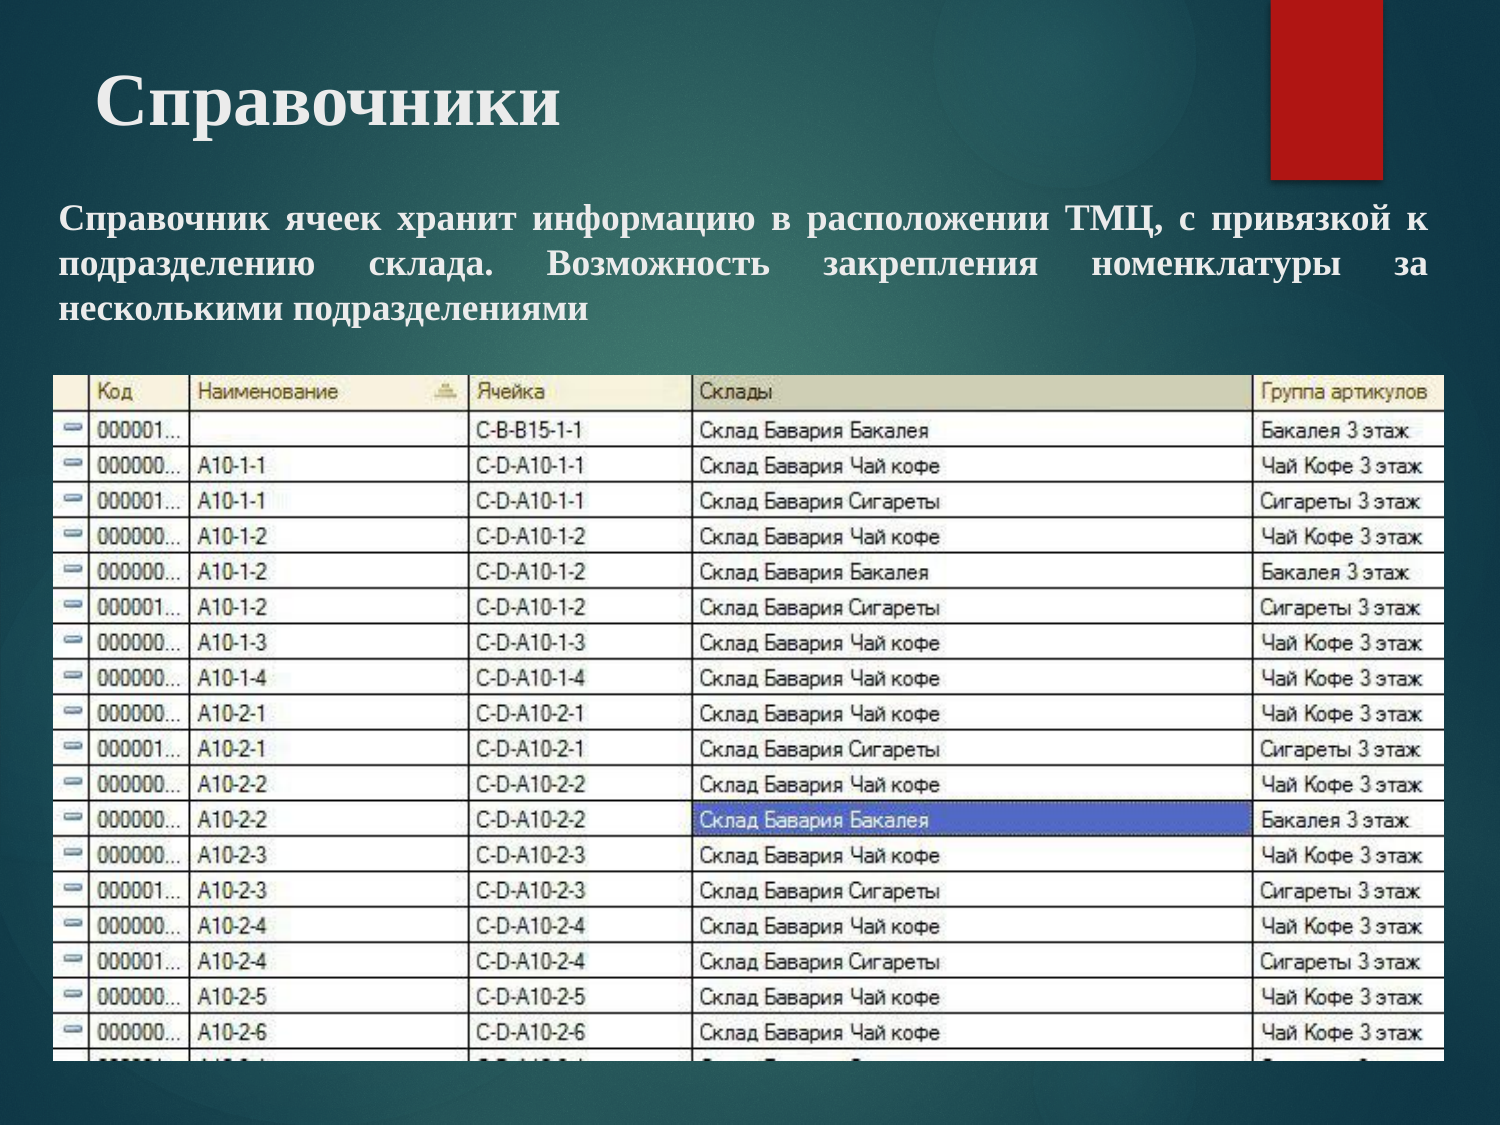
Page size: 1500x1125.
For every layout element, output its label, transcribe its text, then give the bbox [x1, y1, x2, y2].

title Справочники [79, 42, 1237, 185]
text_box Справочник ячеек хранит информацию в расположении ТМЦ, с привязкой к подразделению склада. Возможность закрепления номенклатуры за несколькими подразделениями [43, 185, 1444, 461]
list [53, 375, 1445, 1062]
